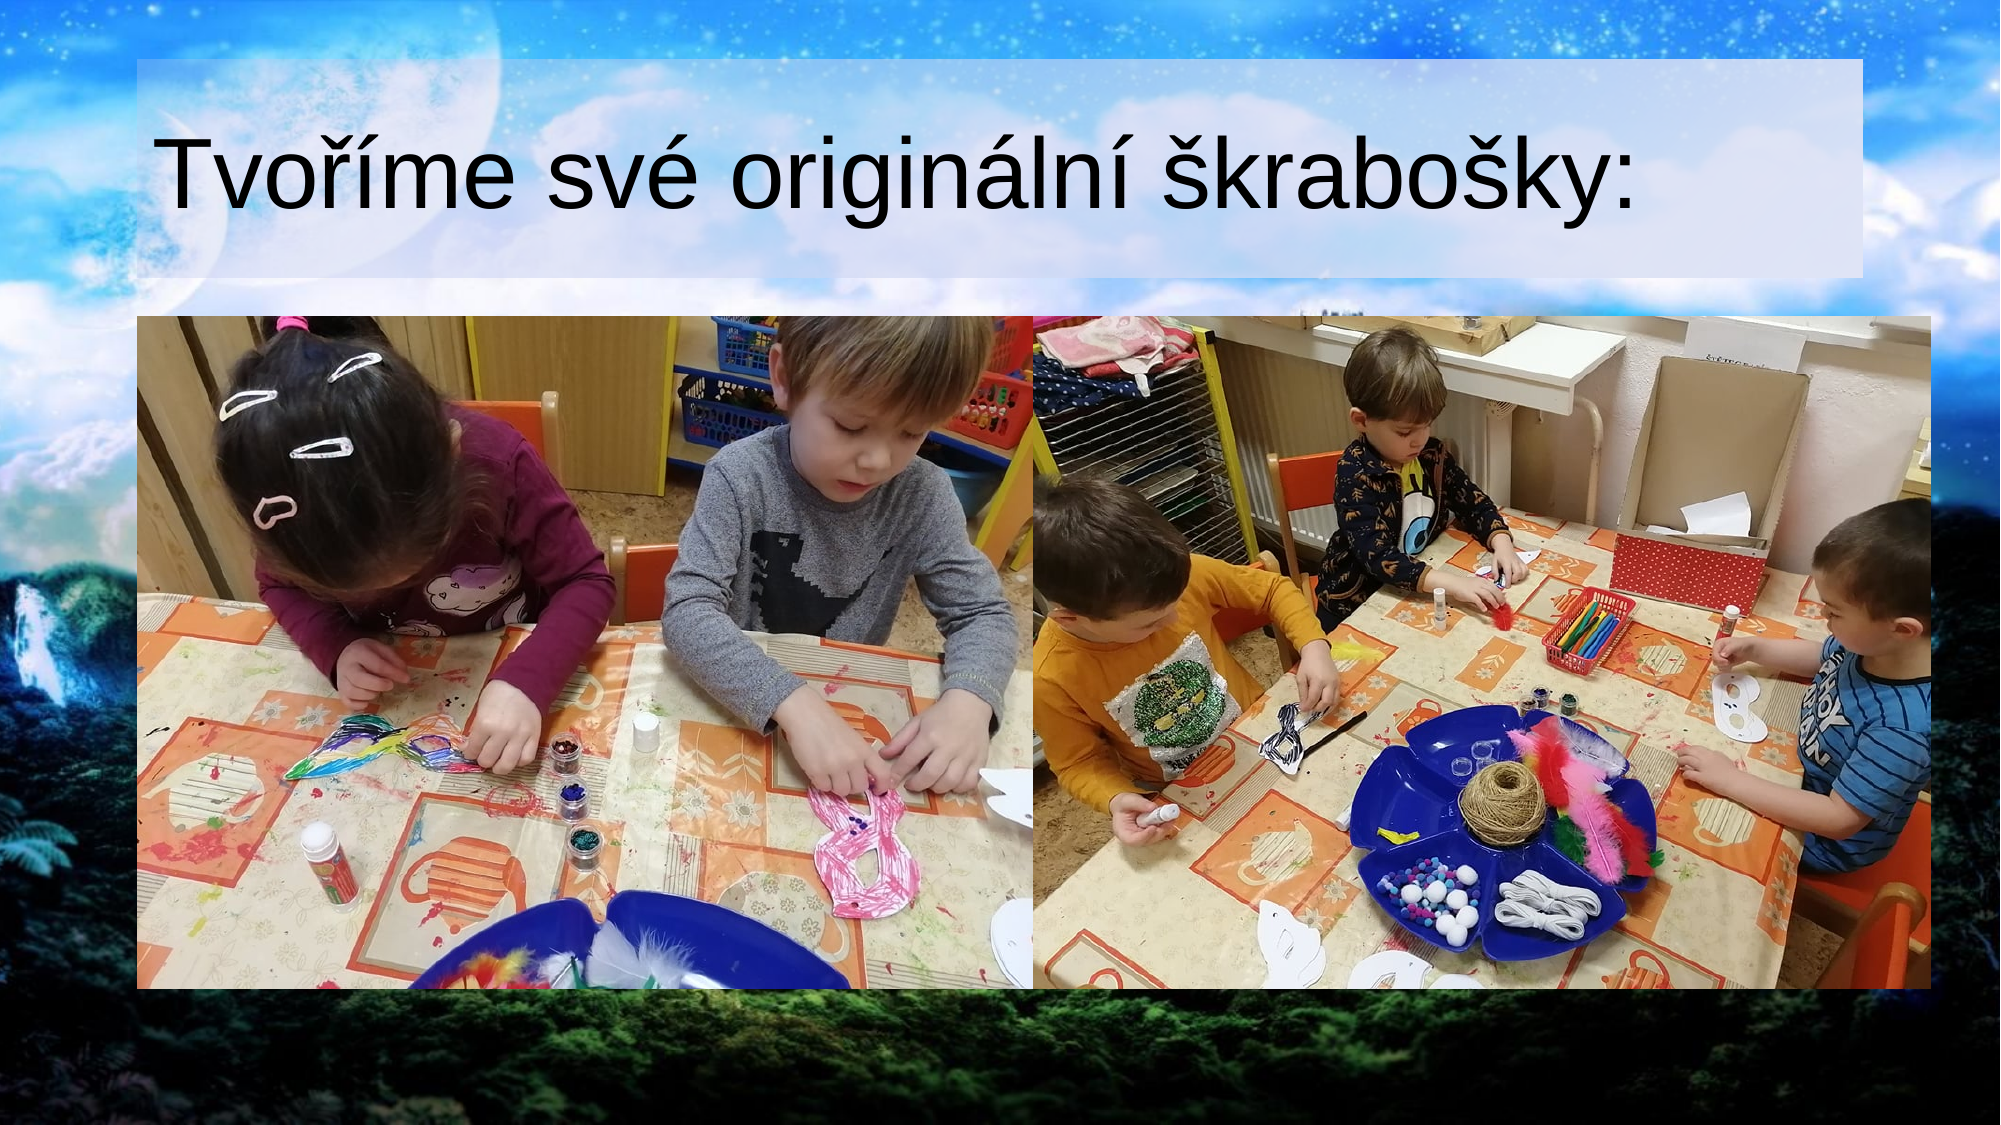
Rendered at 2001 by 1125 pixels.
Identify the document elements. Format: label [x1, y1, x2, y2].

list [1033, 316, 1931, 989]
picture [0, 0, 2000, 1125]
